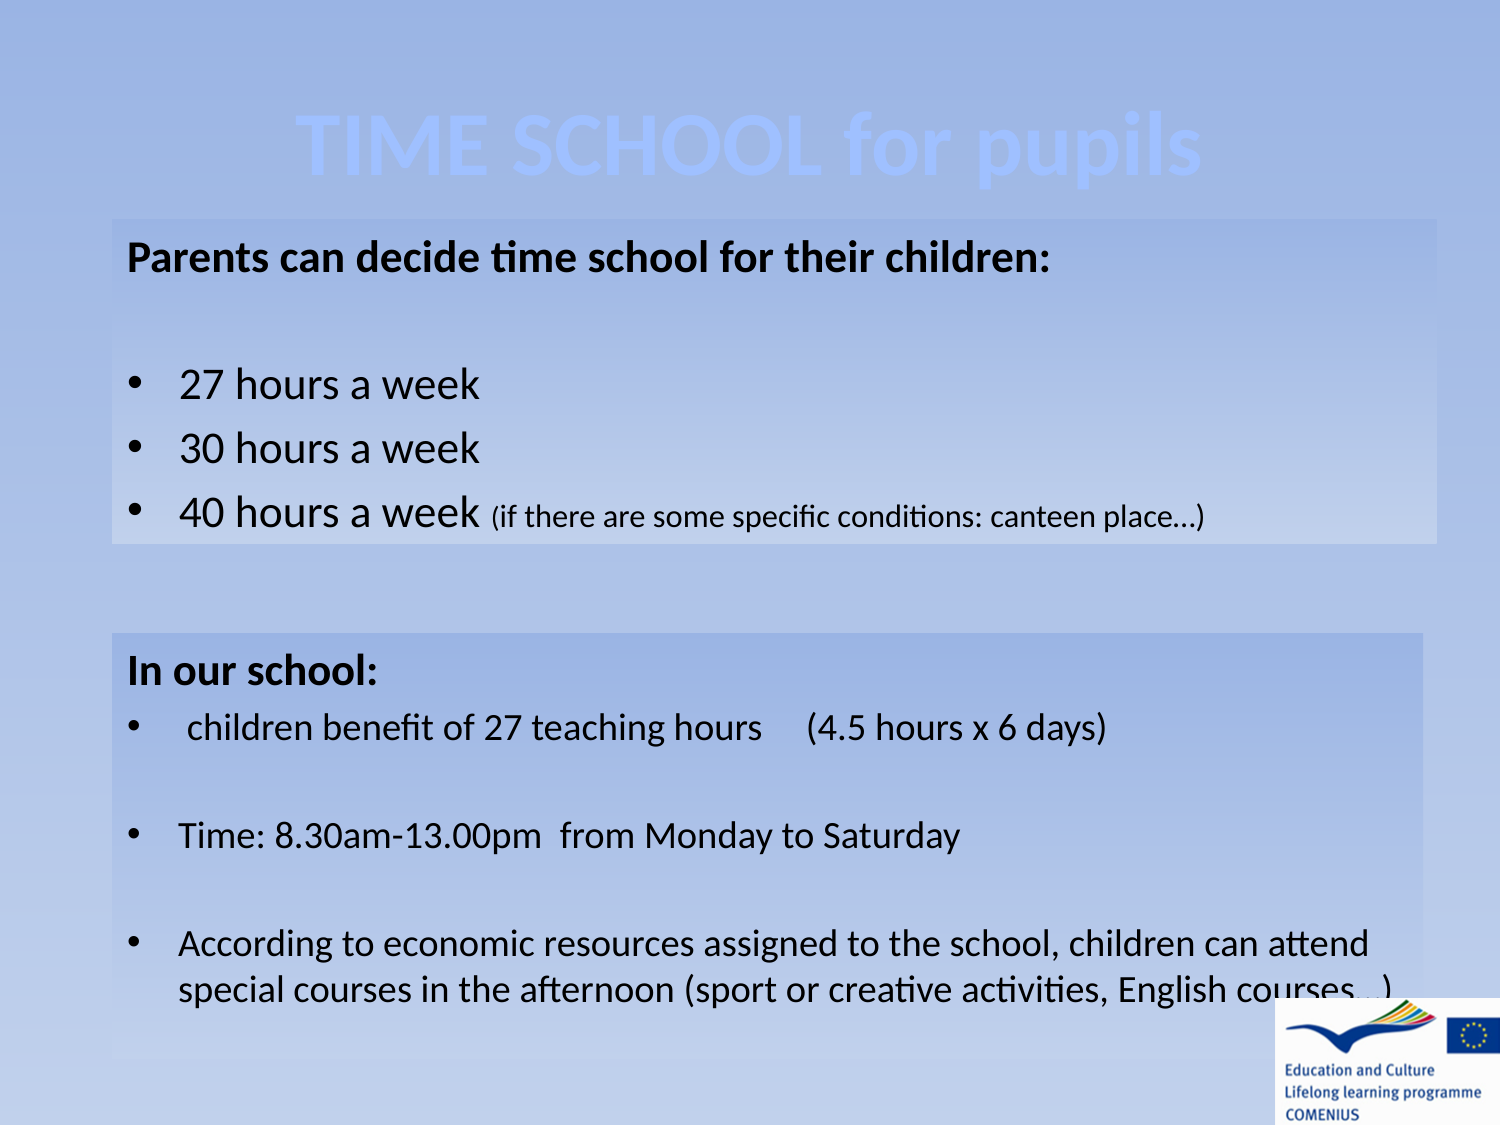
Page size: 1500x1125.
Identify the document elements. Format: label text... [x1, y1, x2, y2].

list Parents can decide time school for their children: 27 hours a week 30 hours a week 40 hours a week (if there are some specific conditions: canteen place…) [112, 219, 1437, 544]
list In our school: children benefit of 27 teaching hours (4.5 hours x 6 days) Time: 8.30am-13.00pm from Monday to Saturday According to economic resources assigned to the school, children can attend special courses in the afternoon (sport or creative activities, English courses…) [112, 633, 1424, 1059]
picture [1274, 998, 1500, 1125]
title TIME SCHOOL for pupils [75, 45, 1425, 233]
